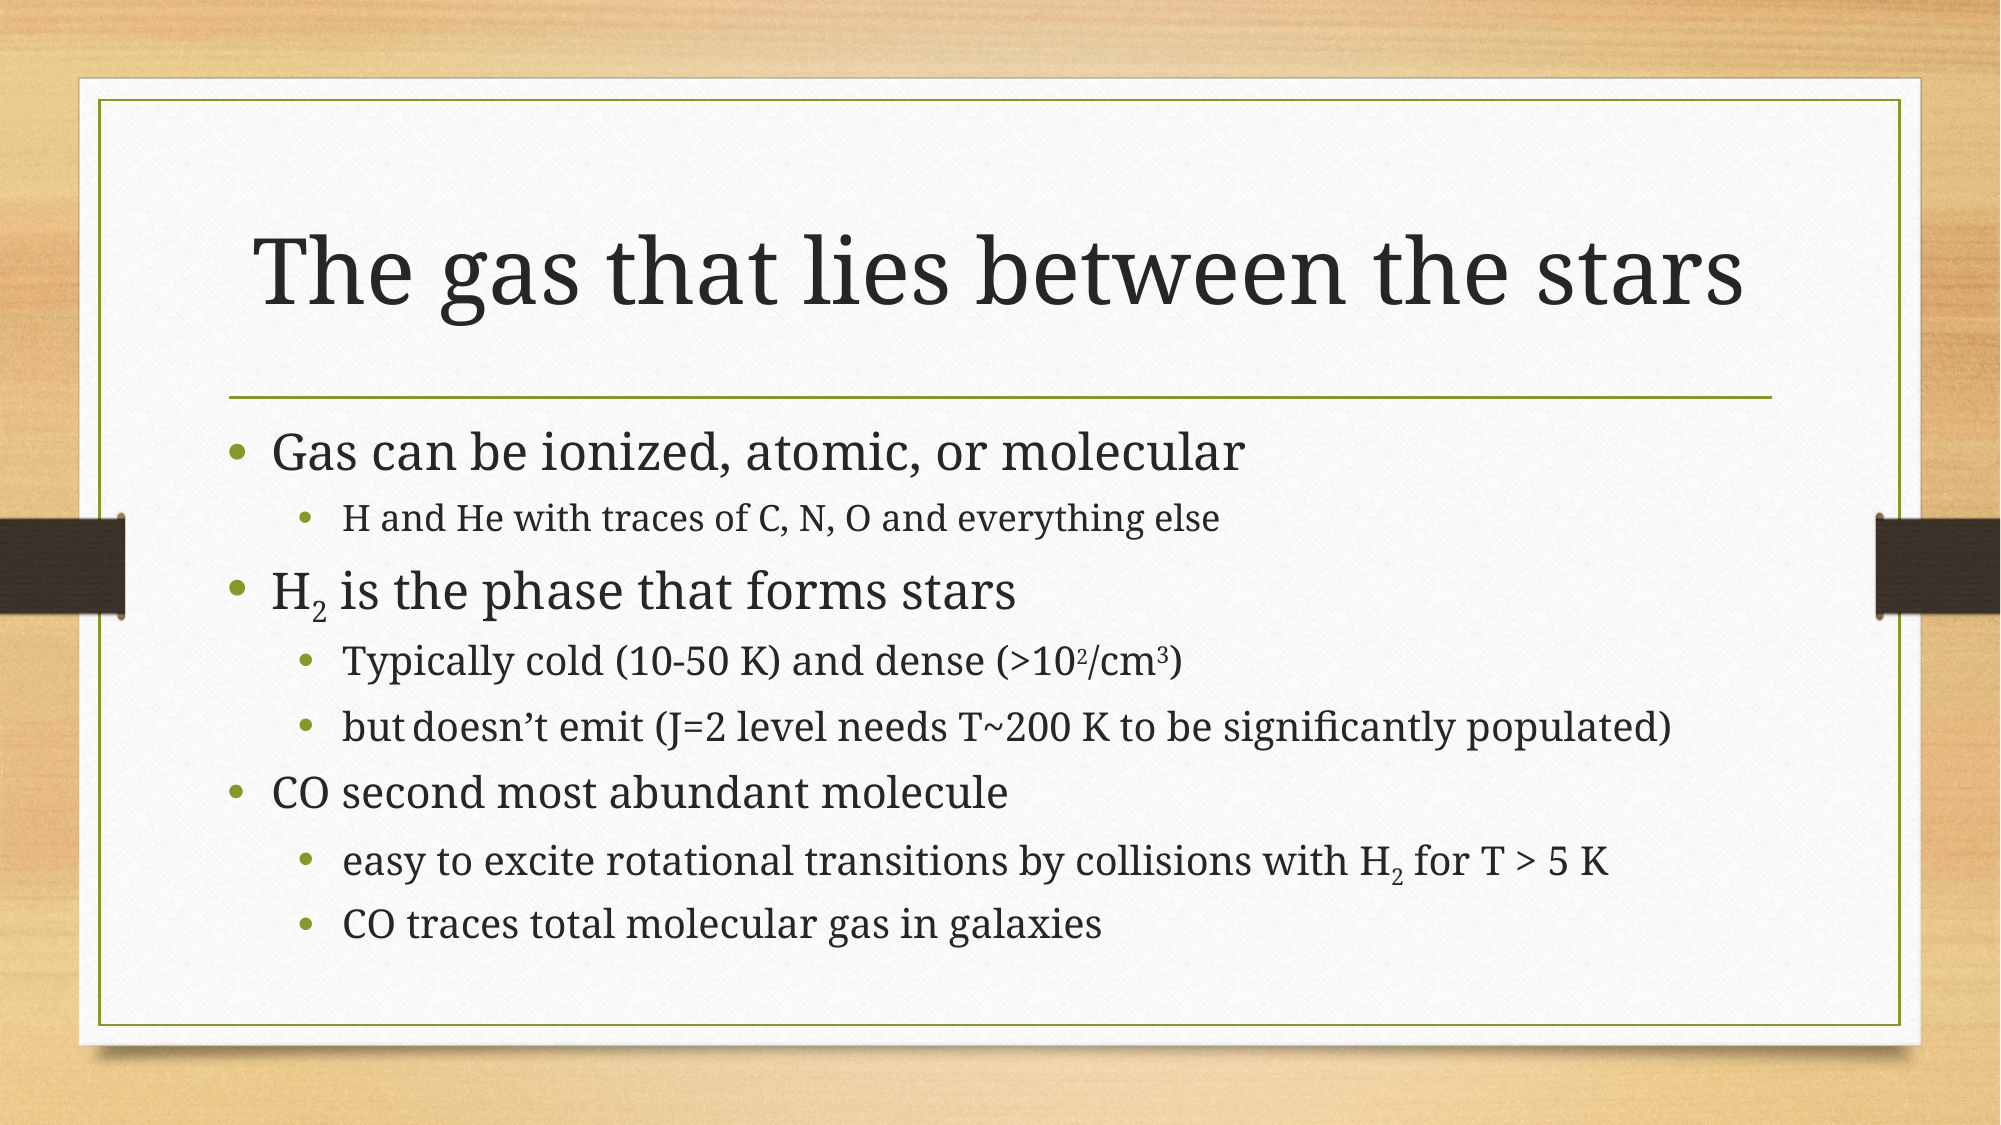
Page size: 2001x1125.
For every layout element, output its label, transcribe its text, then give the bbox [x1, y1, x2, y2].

list Gas can be ionized, atomic, or molecular H and He with traces of C, N, O and everything else H2 is the phase that forms stars Typically cold (10-50 K) and dense (>102/cm3) but doesn’t emit (J=2 level needs T~200 K to be significantly populated) CO second most abundant molecule easy to excite rotational transitions by collisions with H2 for T > 5 K CO traces total molecular gas in galaxies [212, 419, 1788, 964]
picture [0, 0, 2001, 1125]
title The gas that lies between the stars [212, 161, 1788, 375]
